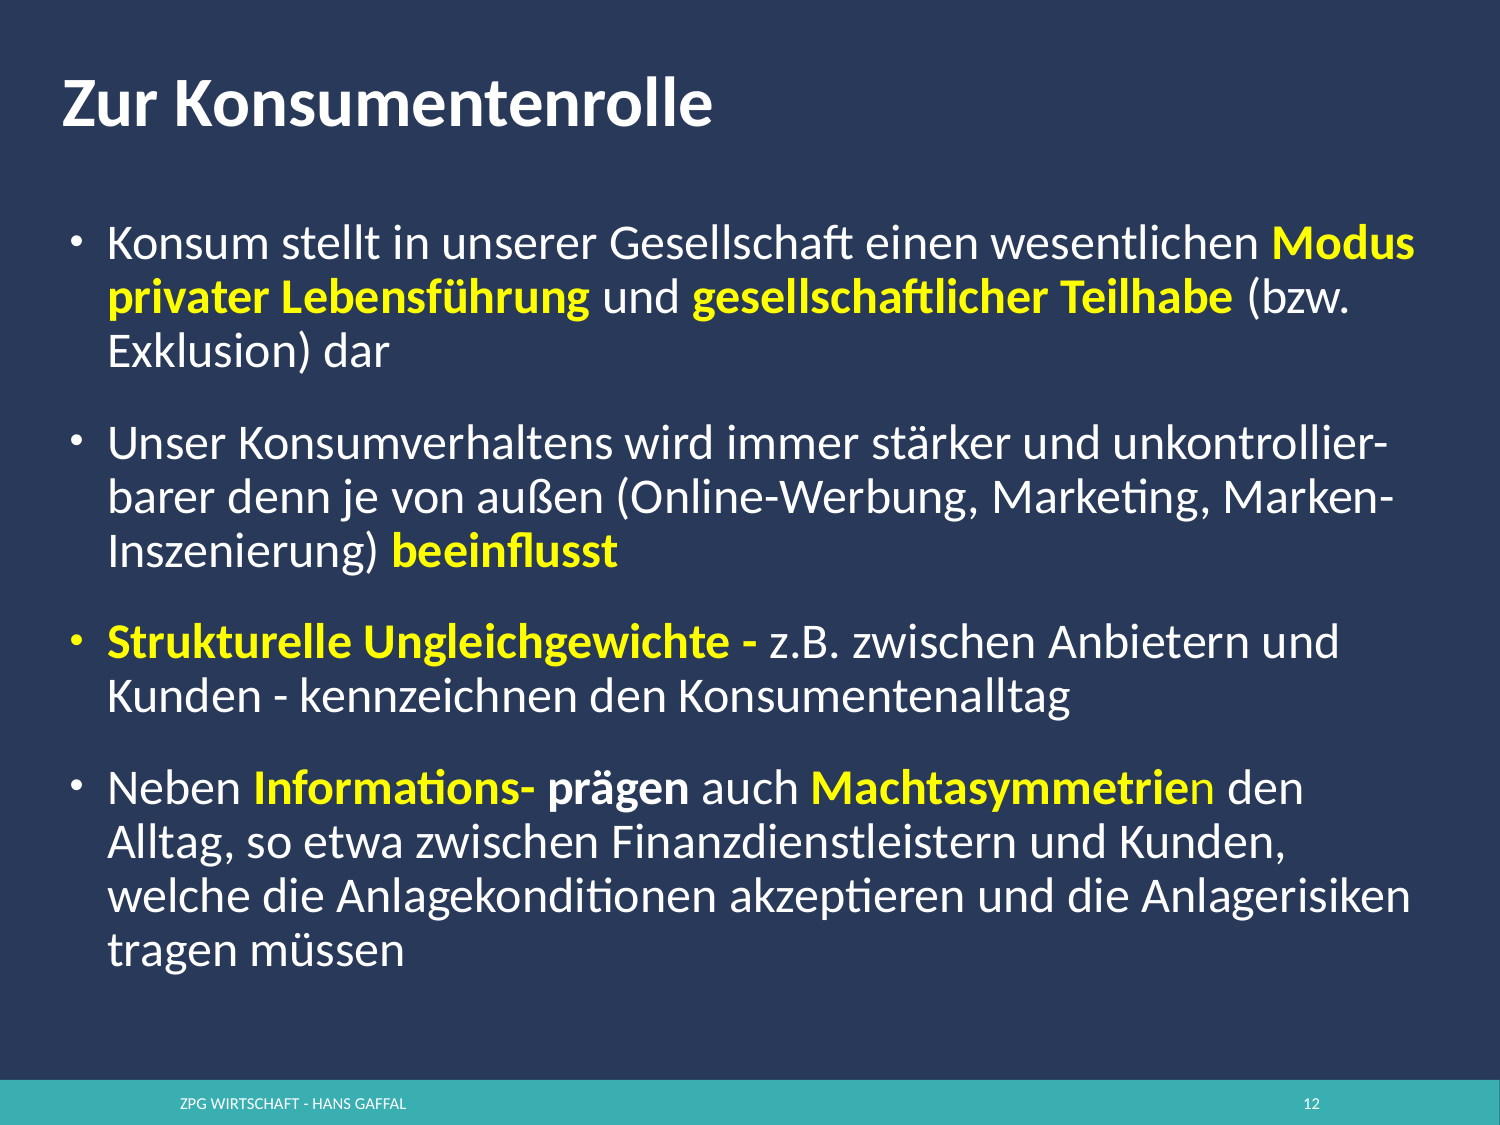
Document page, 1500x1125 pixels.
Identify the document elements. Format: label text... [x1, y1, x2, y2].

list Konsum stellt in unserer Gesellschaft einen wesentlichen Modus privater Lebensführung und gesellschaftlicher Teilhabe (bzw. Exklusion) dar Unser Konsumverhaltens wird immer stärker und unkontrollier-barer denn je von außen (Online-Werbung, Marketing, Marken-Inszenierung) beeinflusst Strukturelle Ungleichgewichte - z.B. zwischen Anbietern und Kunden - kennzeichnen den Konsumentenalltag Neben Informations- prägen auch Machtasymmetrien den Alltag, so etwa zwischen Finanzdienstleistern und Kunden, welche die Anlagekonditionen akzeptieren und die Anlagerisiken tragen müssen [47, 209, 1445, 1044]
slide_number 12 [1256, 1083, 1336, 1122]
footer ZPG Wirtschaft - Hans Gaffal [165, 1083, 1046, 1122]
title Zur Konsumentenrolle [47, 39, 1457, 150]
